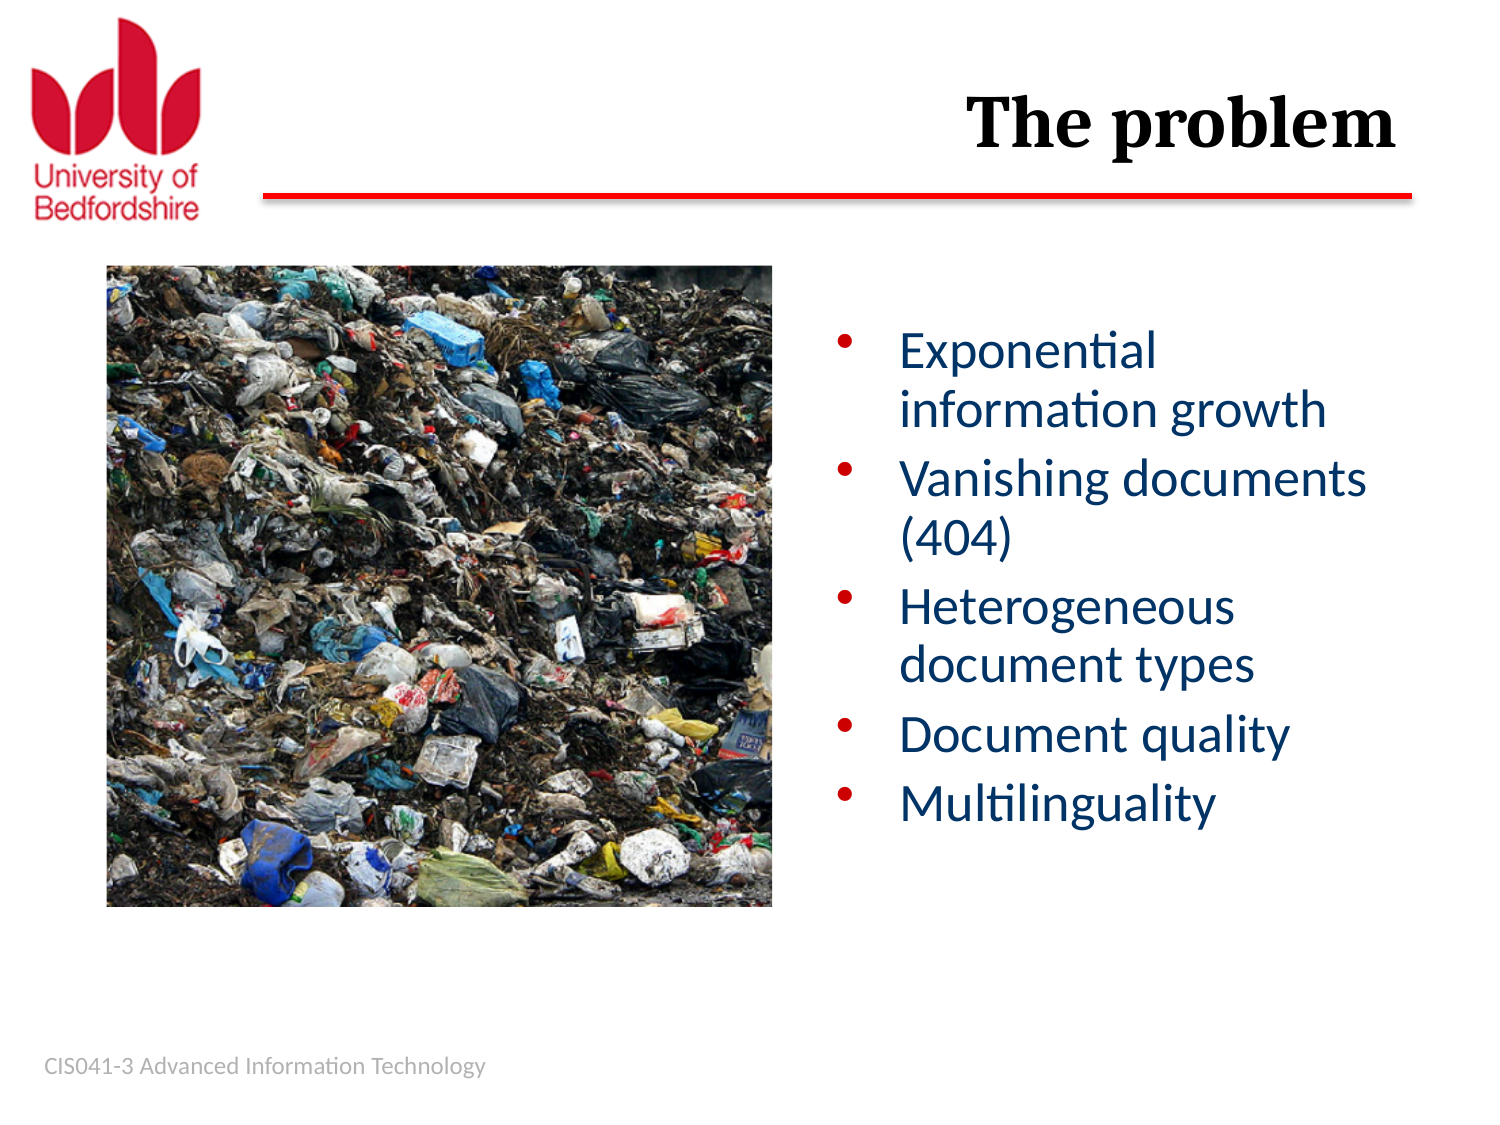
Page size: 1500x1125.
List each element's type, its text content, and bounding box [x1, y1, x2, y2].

picture [0, 0, 237, 236]
picture [106, 255, 773, 907]
title The problem [262, 61, 1413, 174]
footer CIS041-3 Advanced Information Technology [29, 1035, 750, 1095]
list Exponential information growth Vanishing documents (404) Heterogeneous document types Document quality Multilinguality [820, 314, 1413, 865]
